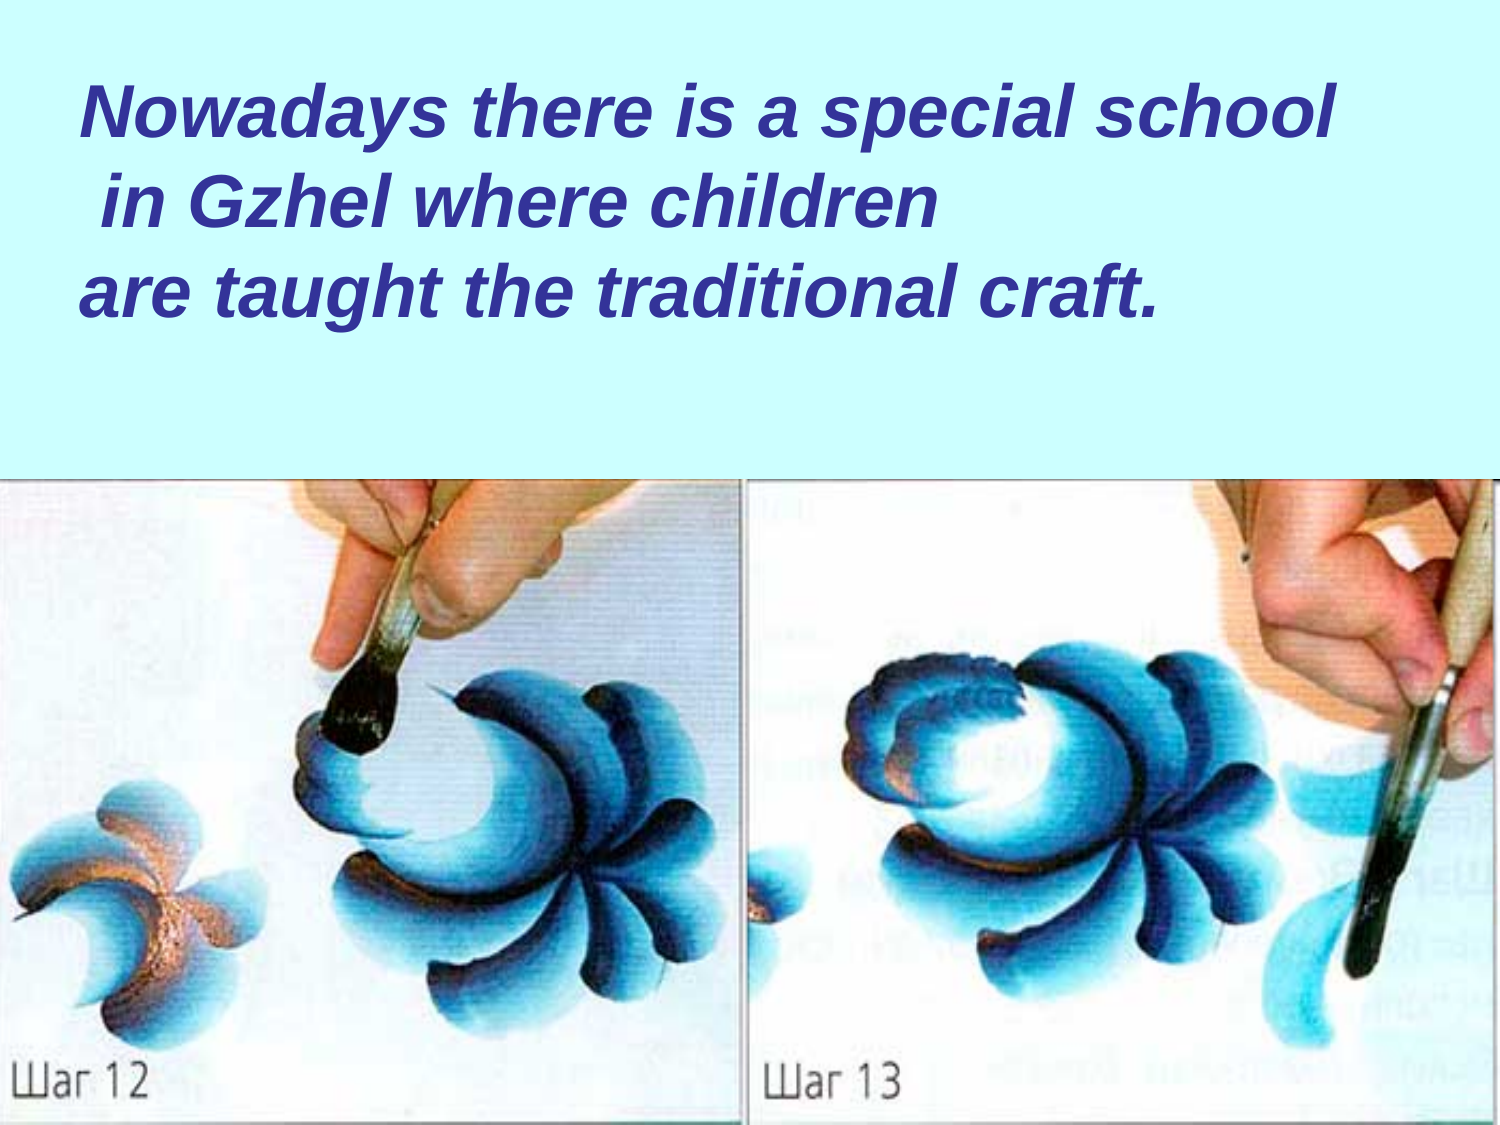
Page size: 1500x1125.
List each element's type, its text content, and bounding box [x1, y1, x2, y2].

text_box Nowadays there is a special school in Gzhel where children are taught the traditional craft. [64, 54, 1459, 340]
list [0, 479, 1500, 1125]
